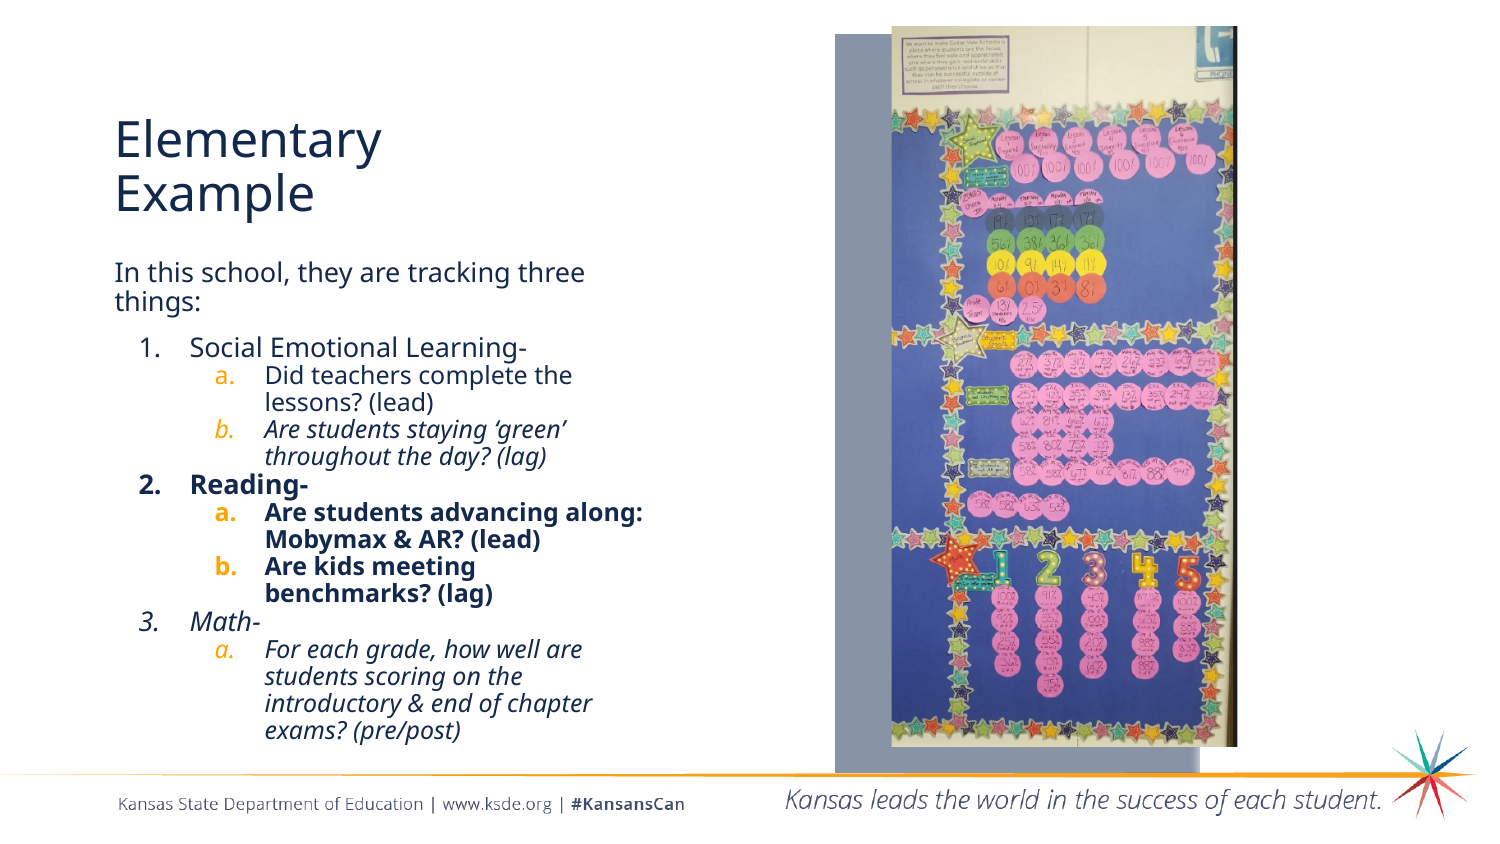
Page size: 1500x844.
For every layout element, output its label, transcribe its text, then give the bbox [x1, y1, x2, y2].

picture [0, 0, 1500, 844]
title Elementary Example [103, 31, 588, 229]
list In this school, they are tracking three things: Social Emotional Learning- Did teachers complete the lessons? (lead) Are students staying ‘green’ throughout the day? (lag) Reading- Are students advancing along: Mobymax & AR? (lead) Are kids meeting benchmarks? (lag) Math- For each grade, how well are students scoring on the introductory & end of chapter exams? (pre/post) [103, 253, 657, 723]
